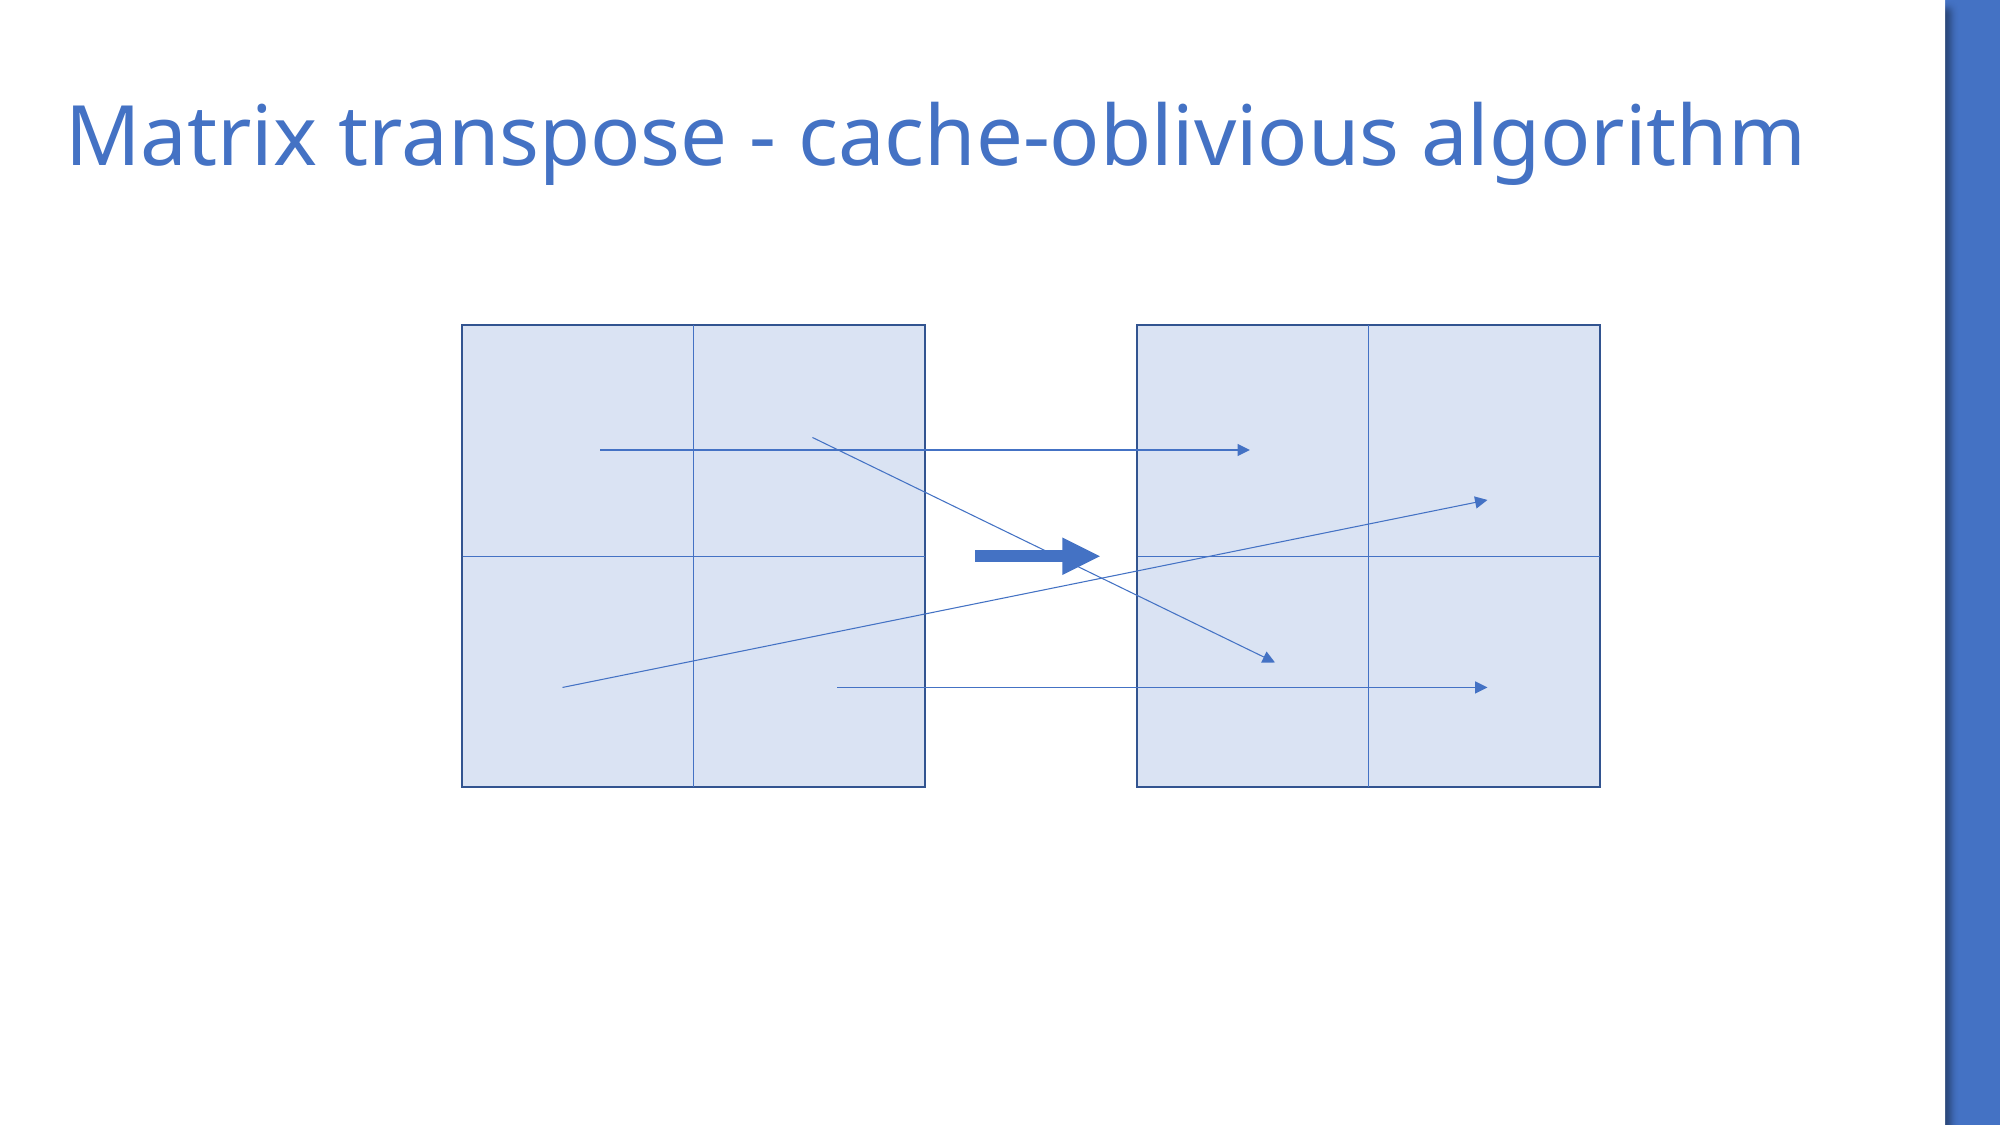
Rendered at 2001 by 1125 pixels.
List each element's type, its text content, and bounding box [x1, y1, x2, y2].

title Matrix transpose - cache-oblivious algorithm [50, 45, 1900, 233]
text_box [694, 451, 812, 499]
text_box [1369, 324, 1601, 788]
text_box [461, 324, 693, 788]
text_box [812, 437, 1275, 663]
text_box [694, 324, 926, 449]
text_box [1136, 688, 1368, 788]
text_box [562, 499, 1488, 688]
text_box [1136, 324, 1368, 499]
text_box [694, 688, 926, 788]
